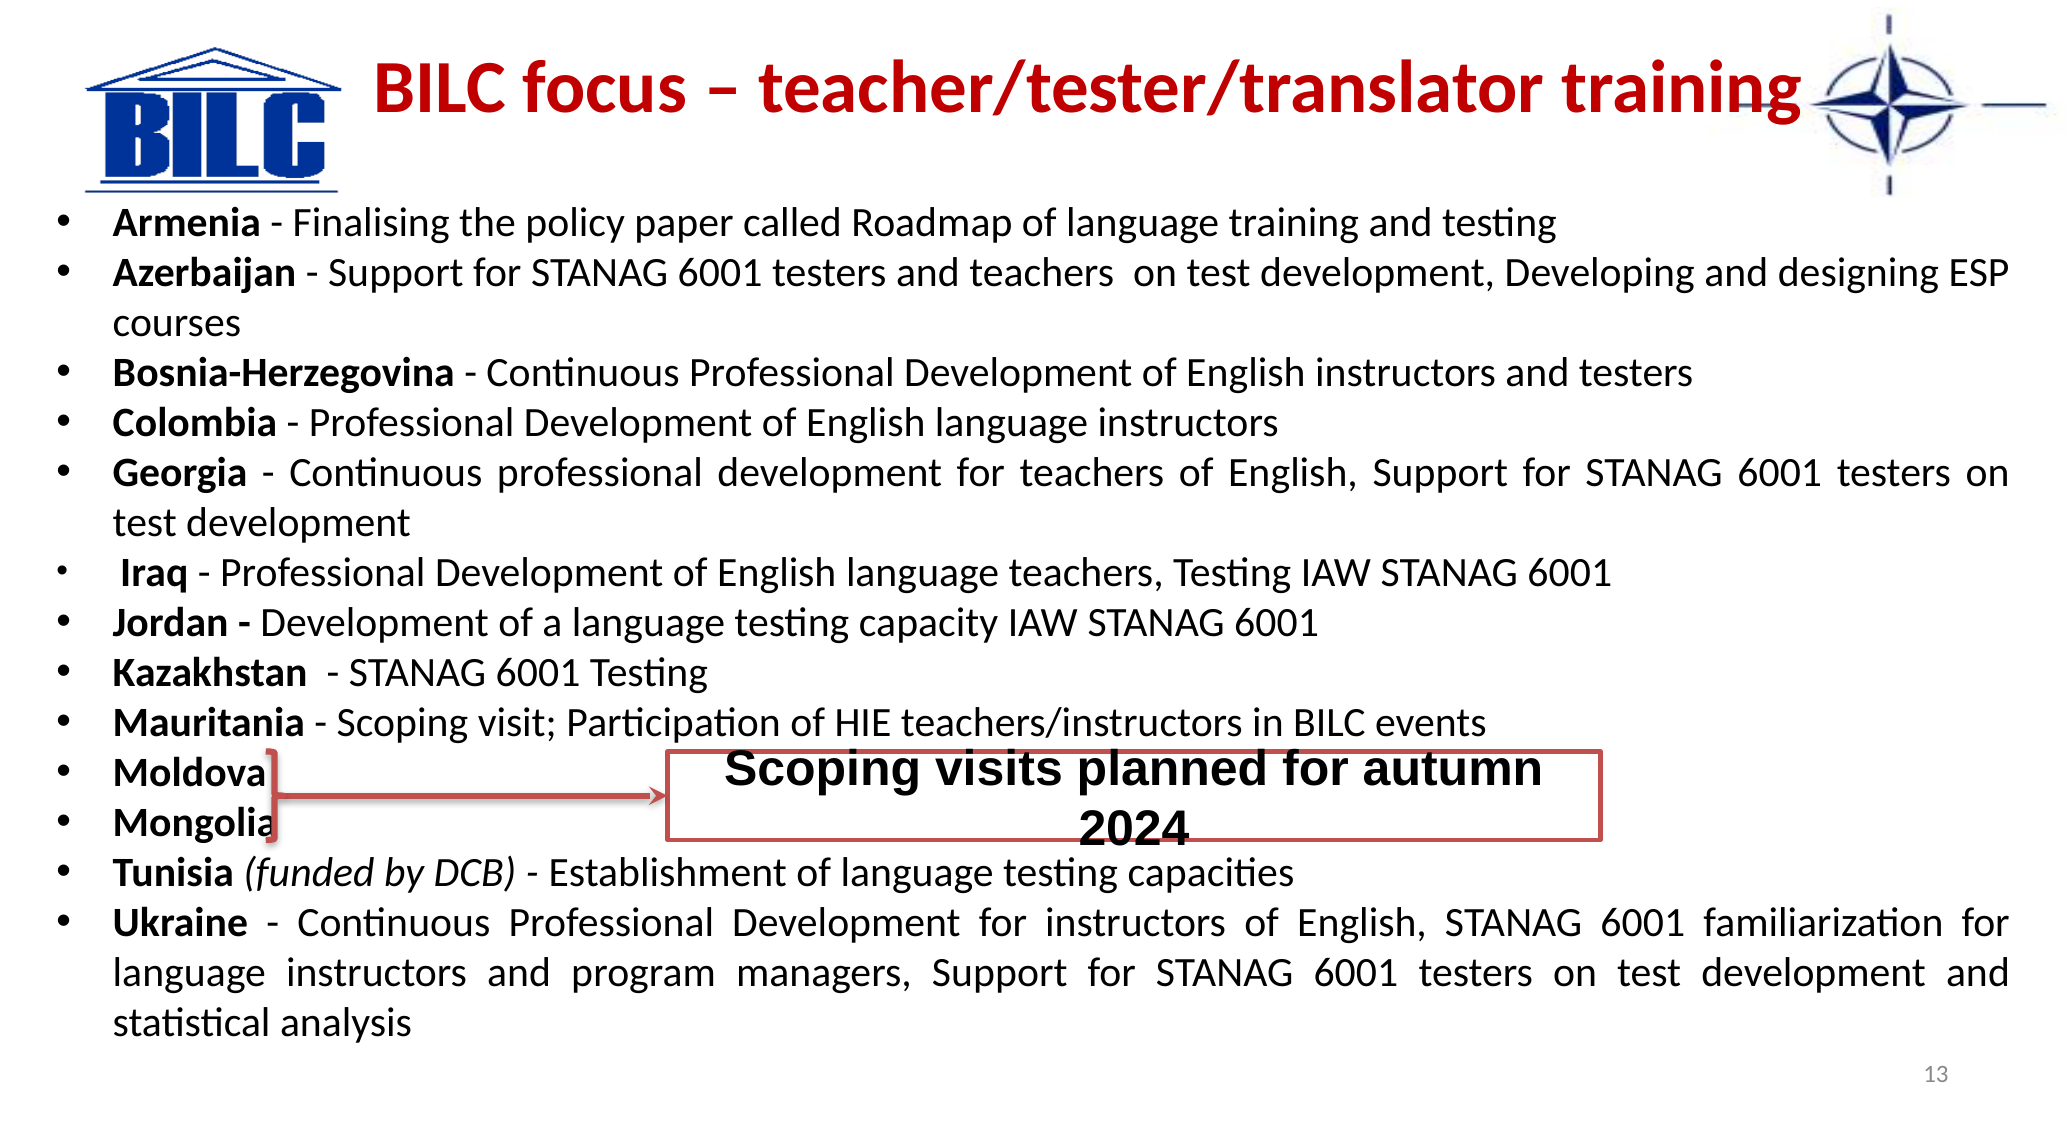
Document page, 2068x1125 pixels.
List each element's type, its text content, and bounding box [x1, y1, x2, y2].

picture [1707, 7, 2068, 207]
text_box Scoping visits planned for autumn 2024 [667, 751, 1601, 840]
slide_number ‹#› [1481, 1042, 1964, 1103]
picture [82, 45, 332, 137]
title BILC focus – teacher/tester/translator training [332, 19, 1845, 137]
list Armenia - Finalising the policy paper called Roadmap of language training and testing Azerbaijan - Support for STANAG 6001 testers and teachers on test development, Developing and designing ESP courses Bosnia-Herzegovina - Continuous Professional Development of English instructors and testers Colombia - Professional Development of English language instructors Georgia - Continuous professional development for teachers of English, Support for STANAG 6001 testers on test development Iraq - Professional Development of English language teachers, Testing IAW STANAG 6001 Jordan - Development of a language testing capacity IAW STANAG 6001 Kazakhstan - STANAG 6001 Testing Mauritania - Scoping visit; Participation of HIE teachers/instructors in BILC events Moldova Mongolia Tunisia (funded by DCB) - Establishment of language testing capacities Ukraine - Continuous Professional Development for instructors of English, STANAG 6001 familiarization for language instructors and program managers, Support for STANAG 6001 testers on test development and statistical analysis [41, 137, 2026, 1079]
text_box [265, 751, 283, 841]
